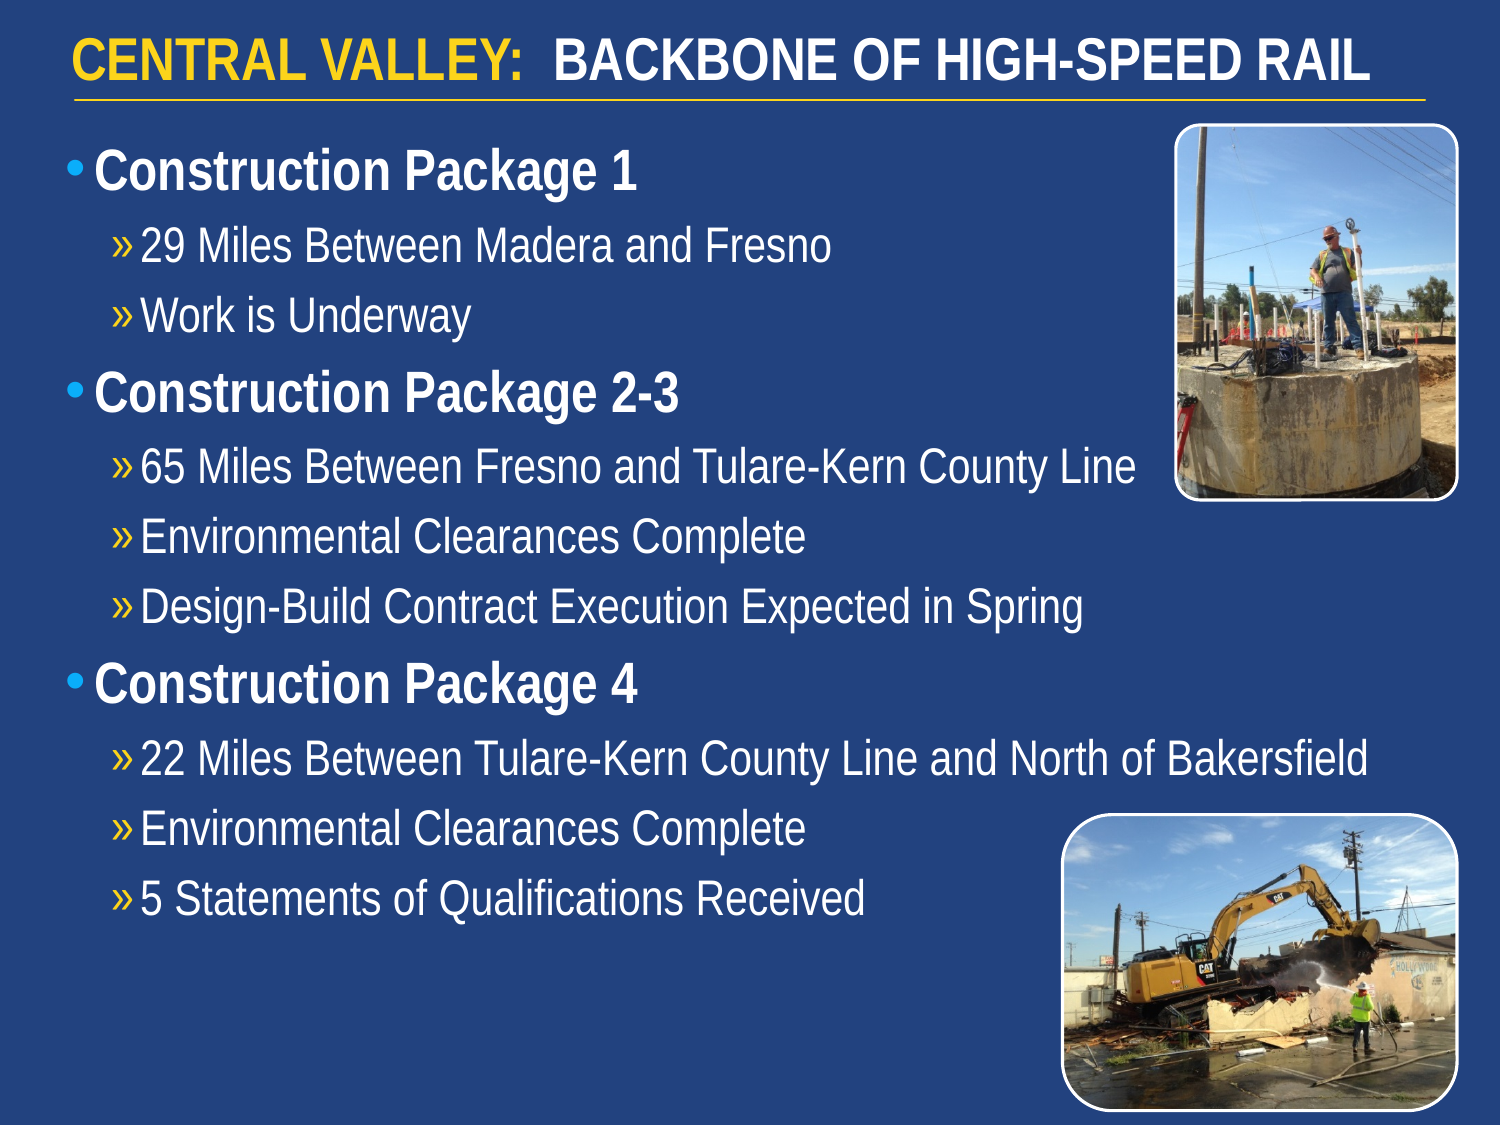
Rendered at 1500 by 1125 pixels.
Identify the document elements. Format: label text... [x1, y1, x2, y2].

list Construction Package 1 29 Miles Between Madera and Fresno Work is Underway Construction Package 2-3 65 Miles Between Fresno and Tulare-Kern County Line Environmental Clearances Complete Design-Build Contract Execution Expected in Spring Construction Package 4 22 Miles Between Tulare-Kern County Line and North of Bakersfield Environmental Clearances Complete 5 Statements of Qualifications Received [50, 125, 1438, 1031]
title Central Valley: Backbone of high-speed rail [56, 0, 1444, 113]
picture [0, 0, 1500, 1125]
